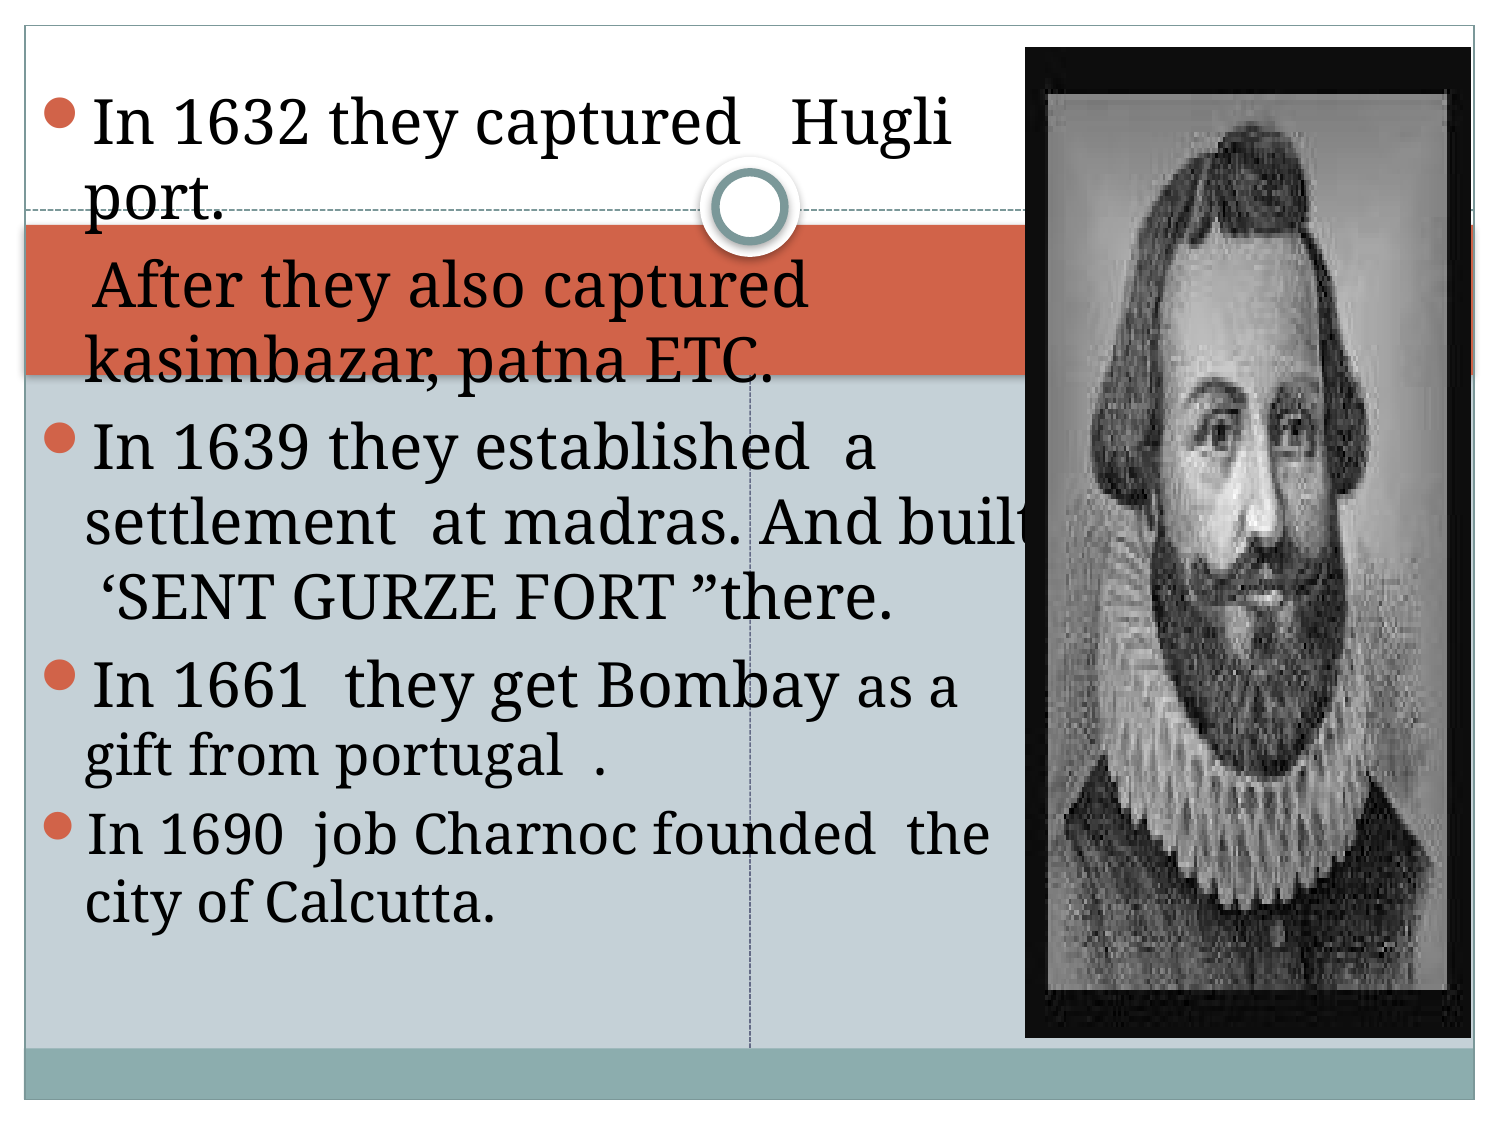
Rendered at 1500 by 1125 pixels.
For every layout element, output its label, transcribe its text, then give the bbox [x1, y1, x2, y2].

picture [1024, 46, 1471, 1038]
list In 1632 they captured Hugli port. After they also captured kasimbazar, patna ETC. In 1639 they established a settlement at madras. And built ‘SENT GURZE FORT ”there. In 1661 they get Bombay as a gift from portugal . In 1690 job Charnoc founded the city of Calcutta. [24, 75, 1017, 1005]
